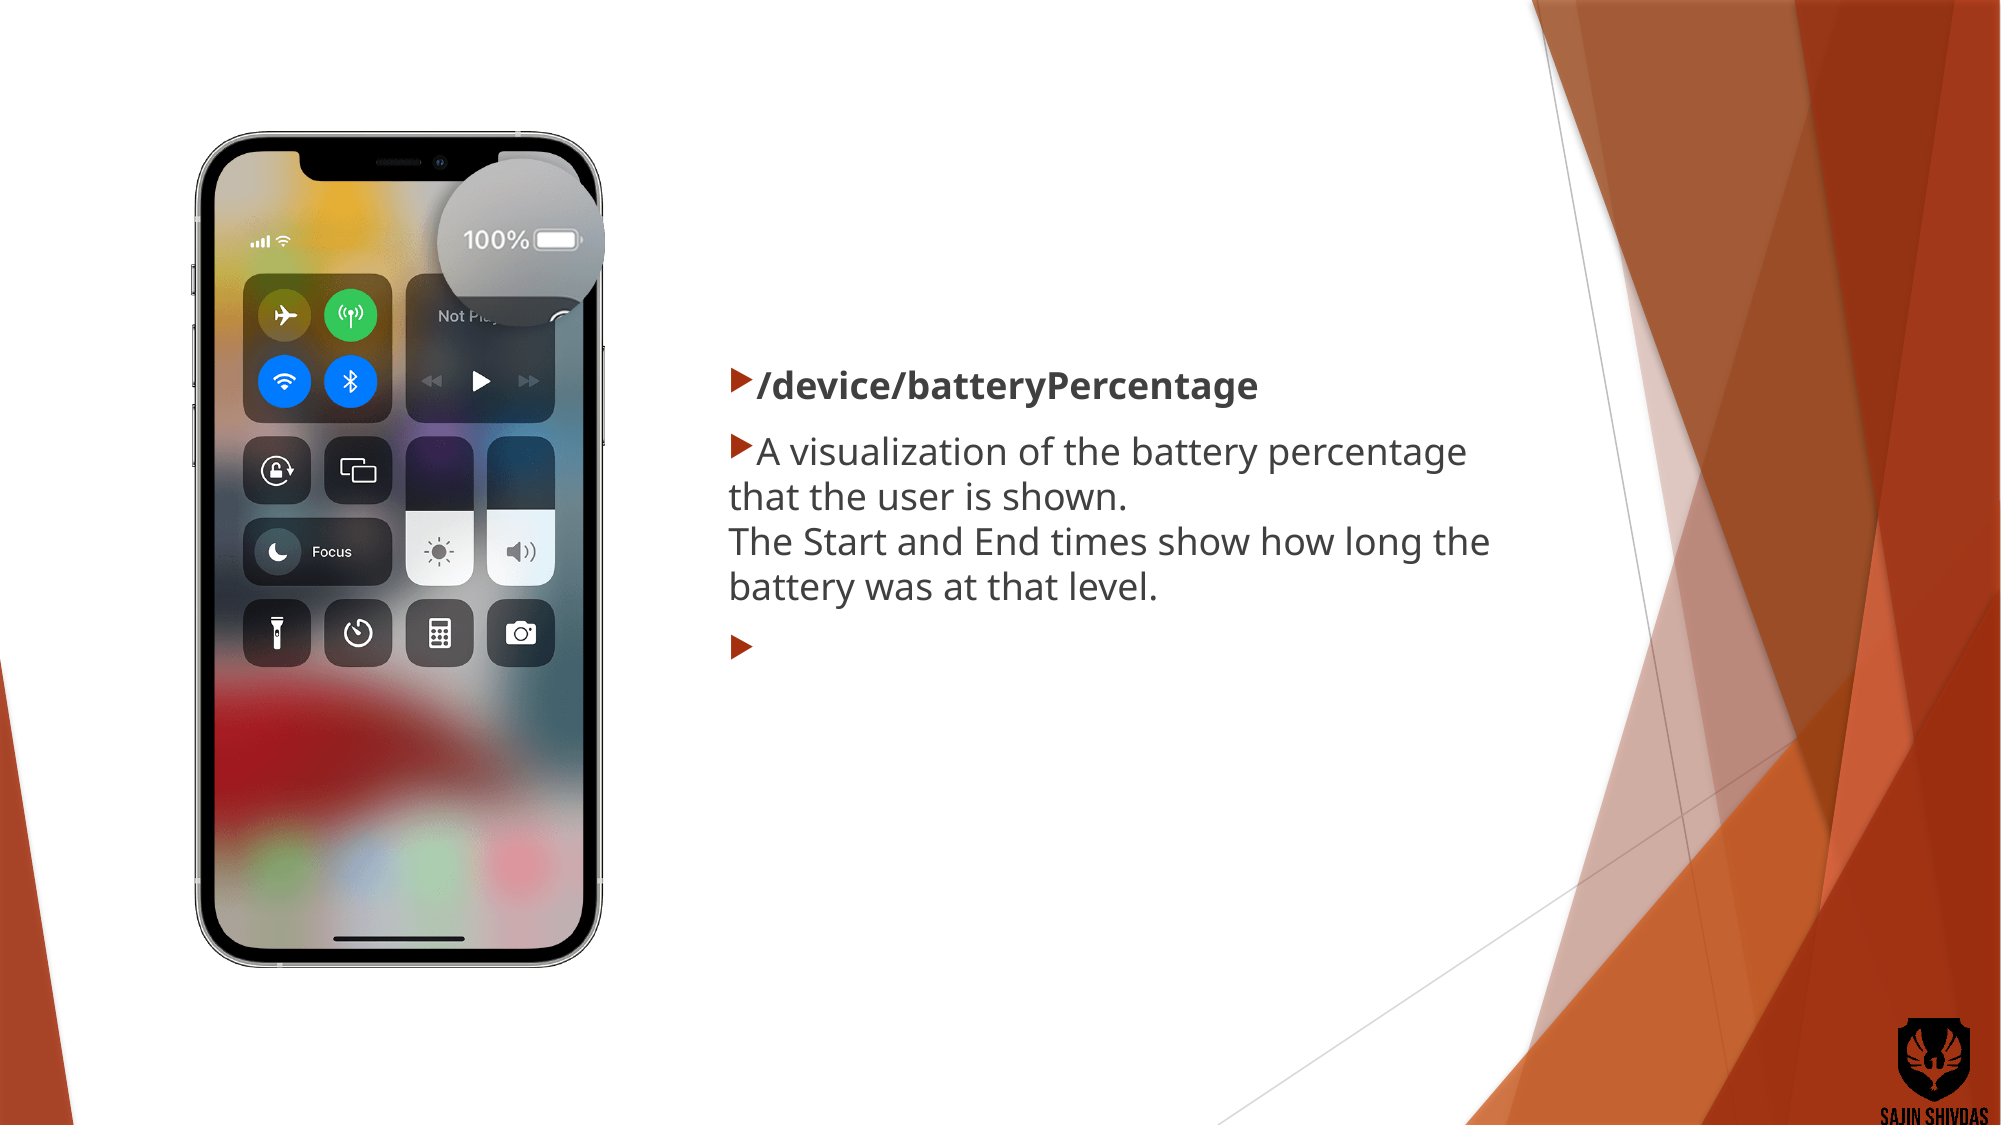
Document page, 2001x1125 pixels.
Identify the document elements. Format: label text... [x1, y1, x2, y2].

picture [1868, 1006, 2001, 1125]
picture [190, 131, 606, 969]
text_box /device/batteryPercentage A visualization of the battery percentage that the user is shown. The Start and End times show how long the battery was at that level. [713, 354, 1521, 968]
